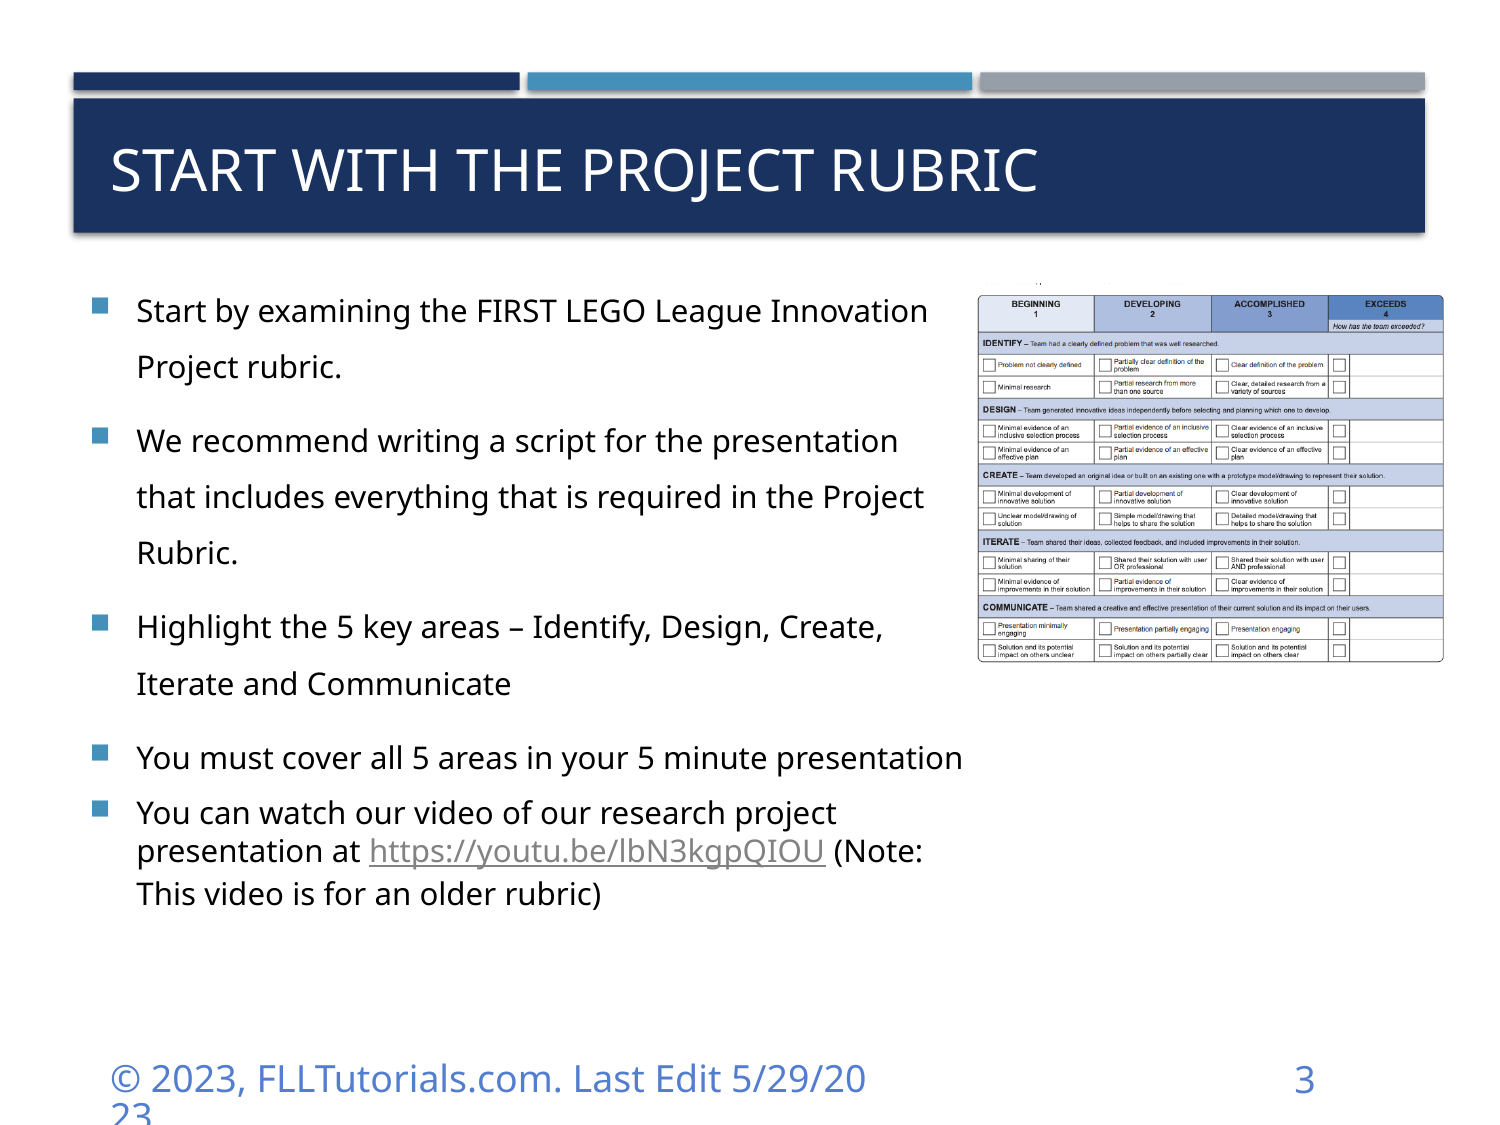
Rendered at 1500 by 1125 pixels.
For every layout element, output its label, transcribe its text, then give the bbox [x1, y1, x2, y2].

footer © 2023, FLLTutorials.com. Last Edit 5/29/2023 [95, 1047, 895, 1108]
picture [969, 282, 1461, 674]
slide_number 3 [1279, 1048, 1406, 1109]
title Start with the Project Rubric [95, 112, 1406, 211]
list Start by examining the FIRST LEGO League Innovation Project rubric. We recommend writing a script for the presentation that includes everything that is required in the Project Rubric. Highlight the 5 key areas – Identify, Design, Create, Iterate and Communicate You must cover all 5 areas in your 5 minute presentation You can watch our video of our research project presentation at https://youtu.be/lbN3kgpQIOU (Note: This video is for an older rubric) [74, 264, 981, 974]
